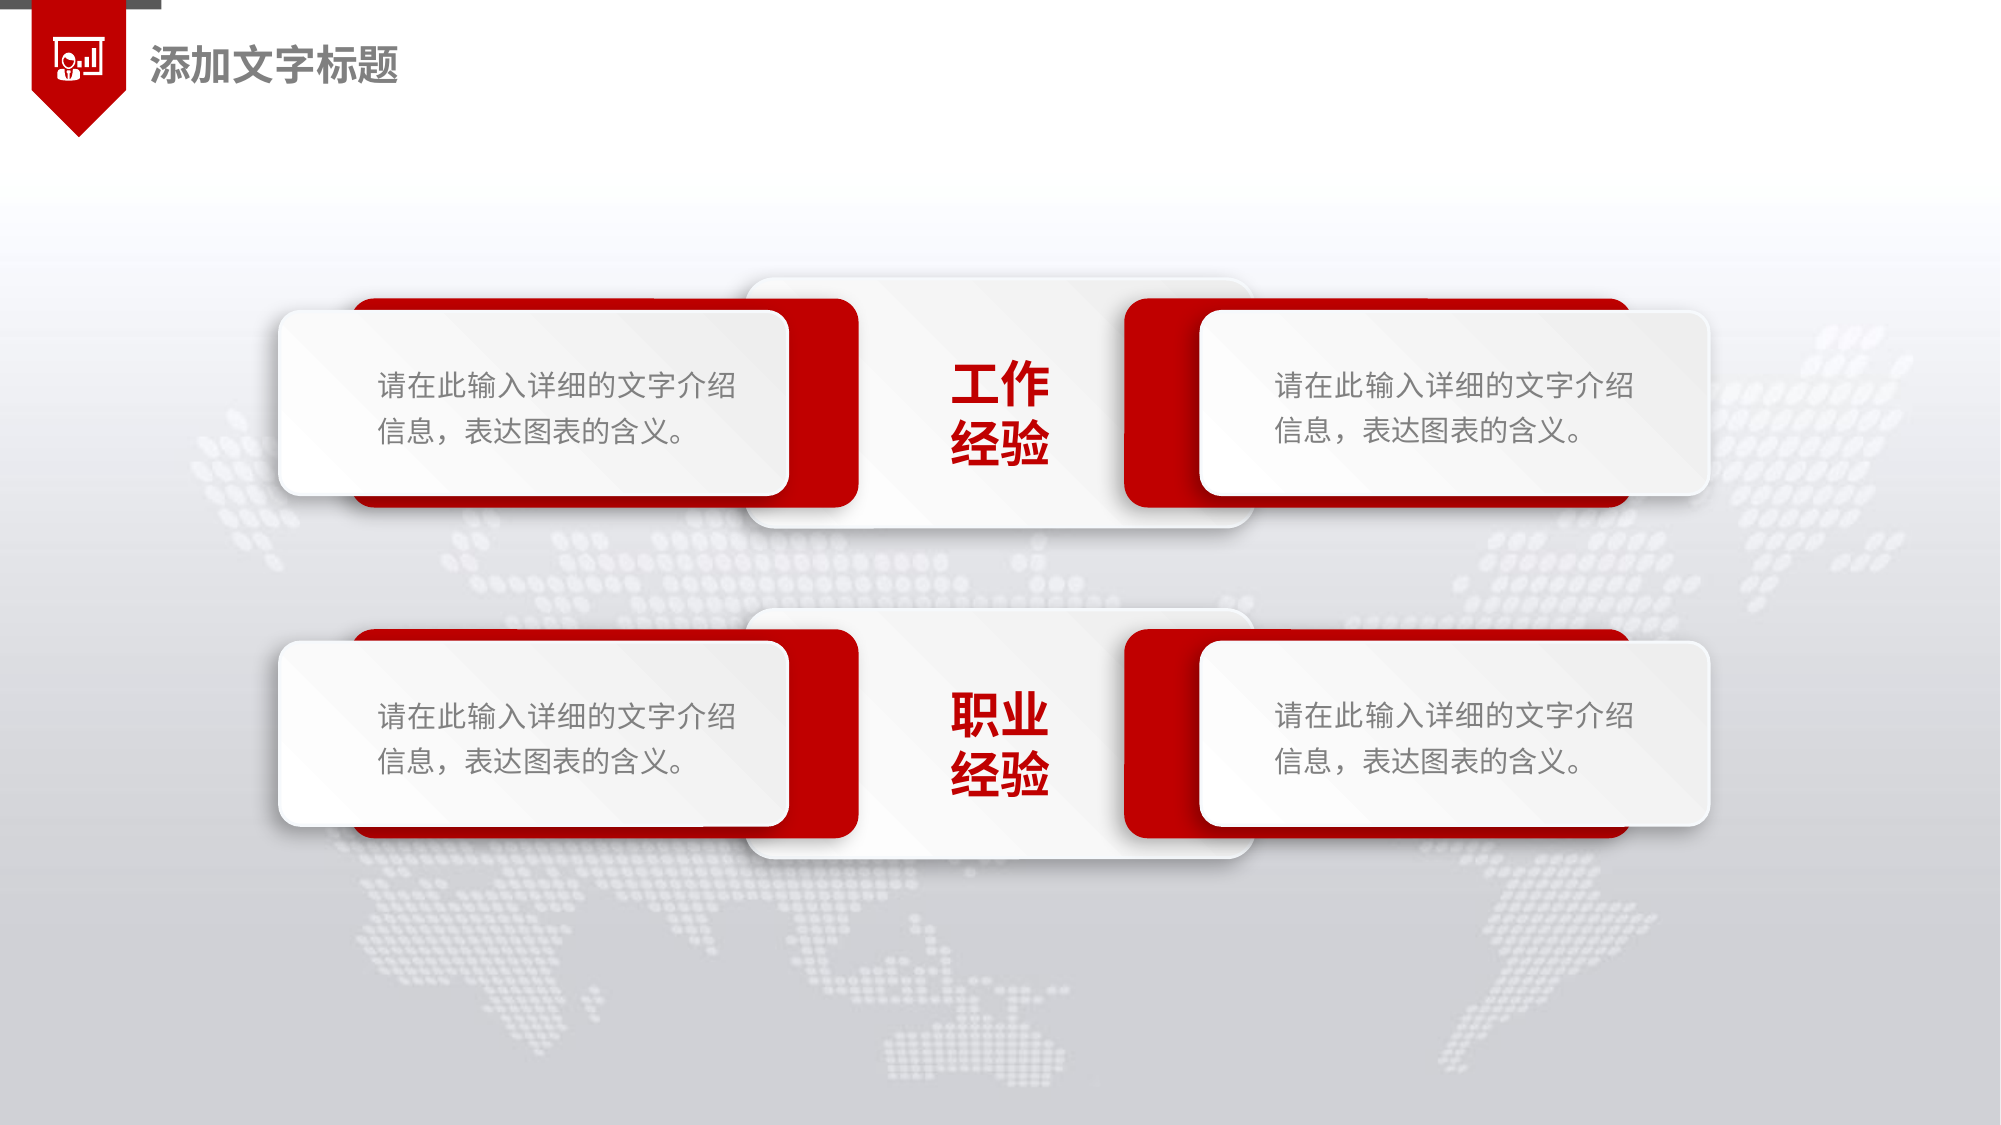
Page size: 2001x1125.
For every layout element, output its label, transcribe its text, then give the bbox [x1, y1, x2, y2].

text_box 添加文字标题 [137, 33, 457, 95]
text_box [31, 0, 127, 138]
text_box [773, 479, 1140, 530]
text_box [129, 0, 164, 12]
text_box [277, 640, 790, 828]
text_box [1122, 296, 1626, 510]
text_box [1122, 627, 1626, 841]
text_box [277, 309, 790, 497]
text_box [0, 0, 29, 12]
text_box 请在此输入详细的文字介绍信息，表达图表的含义。 [362, 349, 753, 456]
text_box [356, 627, 861, 841]
picture [0, 0, 2001, 1125]
text_box [1198, 640, 1712, 828]
text_box 请在此输入详细的文字介绍信息，表达图表的含义。 [362, 680, 753, 787]
text_box [827, 810, 1140, 860]
text_box [357, 296, 861, 510]
text_box 职业 经验 [867, 677, 1102, 810]
text_box [749, 607, 1252, 677]
text_box 请在此输入详细的文字介绍信息，表达图表的含义。 [1260, 349, 1650, 455]
text_box 工作 经验 [867, 347, 1102, 479]
text_box [749, 276, 1252, 347]
text_box [1198, 309, 1712, 497]
text_box 请在此输入详细的文字介绍信息，表达图表的含义。 [1260, 679, 1650, 786]
